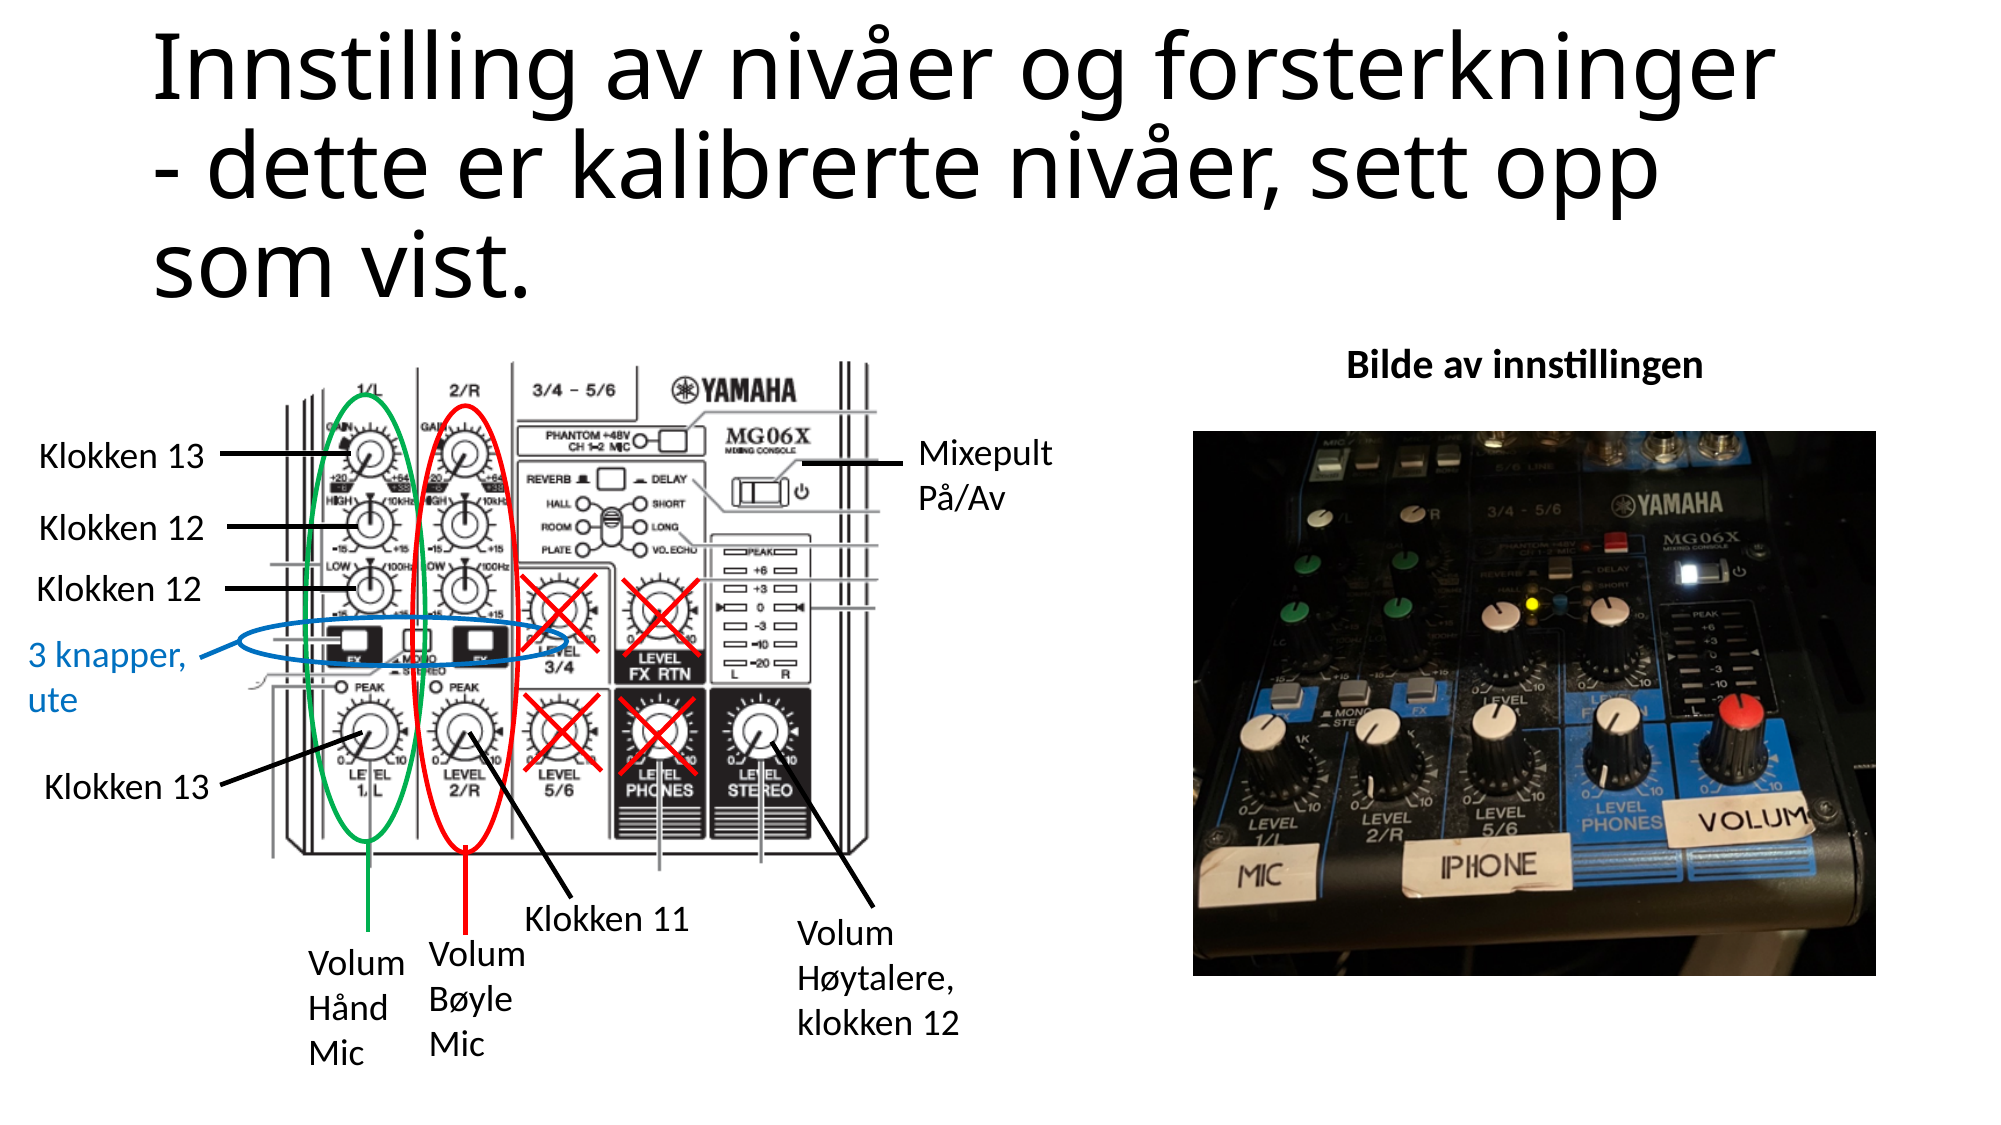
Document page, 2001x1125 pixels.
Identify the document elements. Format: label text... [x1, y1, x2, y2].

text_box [524, 693, 600, 772]
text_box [469, 732, 572, 899]
text_box Klokken 12 [21, 556, 239, 617]
picture [239, 360, 885, 876]
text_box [619, 697, 695, 775]
text_box Klokken 11 [509, 886, 737, 947]
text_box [521, 574, 597, 652]
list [1193, 431, 1876, 976]
text_box Mixepult På/Av [903, 420, 1091, 525]
text_box Klokken 12 [24, 495, 239, 556]
text_box Klokken 13 [29, 754, 239, 815]
text_box Bilde av innstillingen [1331, 329, 1809, 394]
text_box Volum Bøyle Mic [413, 921, 553, 1072]
text_box Klokken 13 [24, 423, 239, 484]
title Innstilling av nivåer og forsterkninger - dette er kalibrerte nivåer, sett opp som vist. [137, 59, 1863, 278]
text_box 3 knapper, ute [12, 622, 236, 728]
text_box Volum Hånd Mic [293, 930, 432, 1080]
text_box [220, 732, 363, 786]
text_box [623, 579, 699, 657]
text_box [199, 641, 240, 658]
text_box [771, 741, 874, 908]
text_box Volum Høytalere, klokken 12 [782, 900, 1000, 1050]
